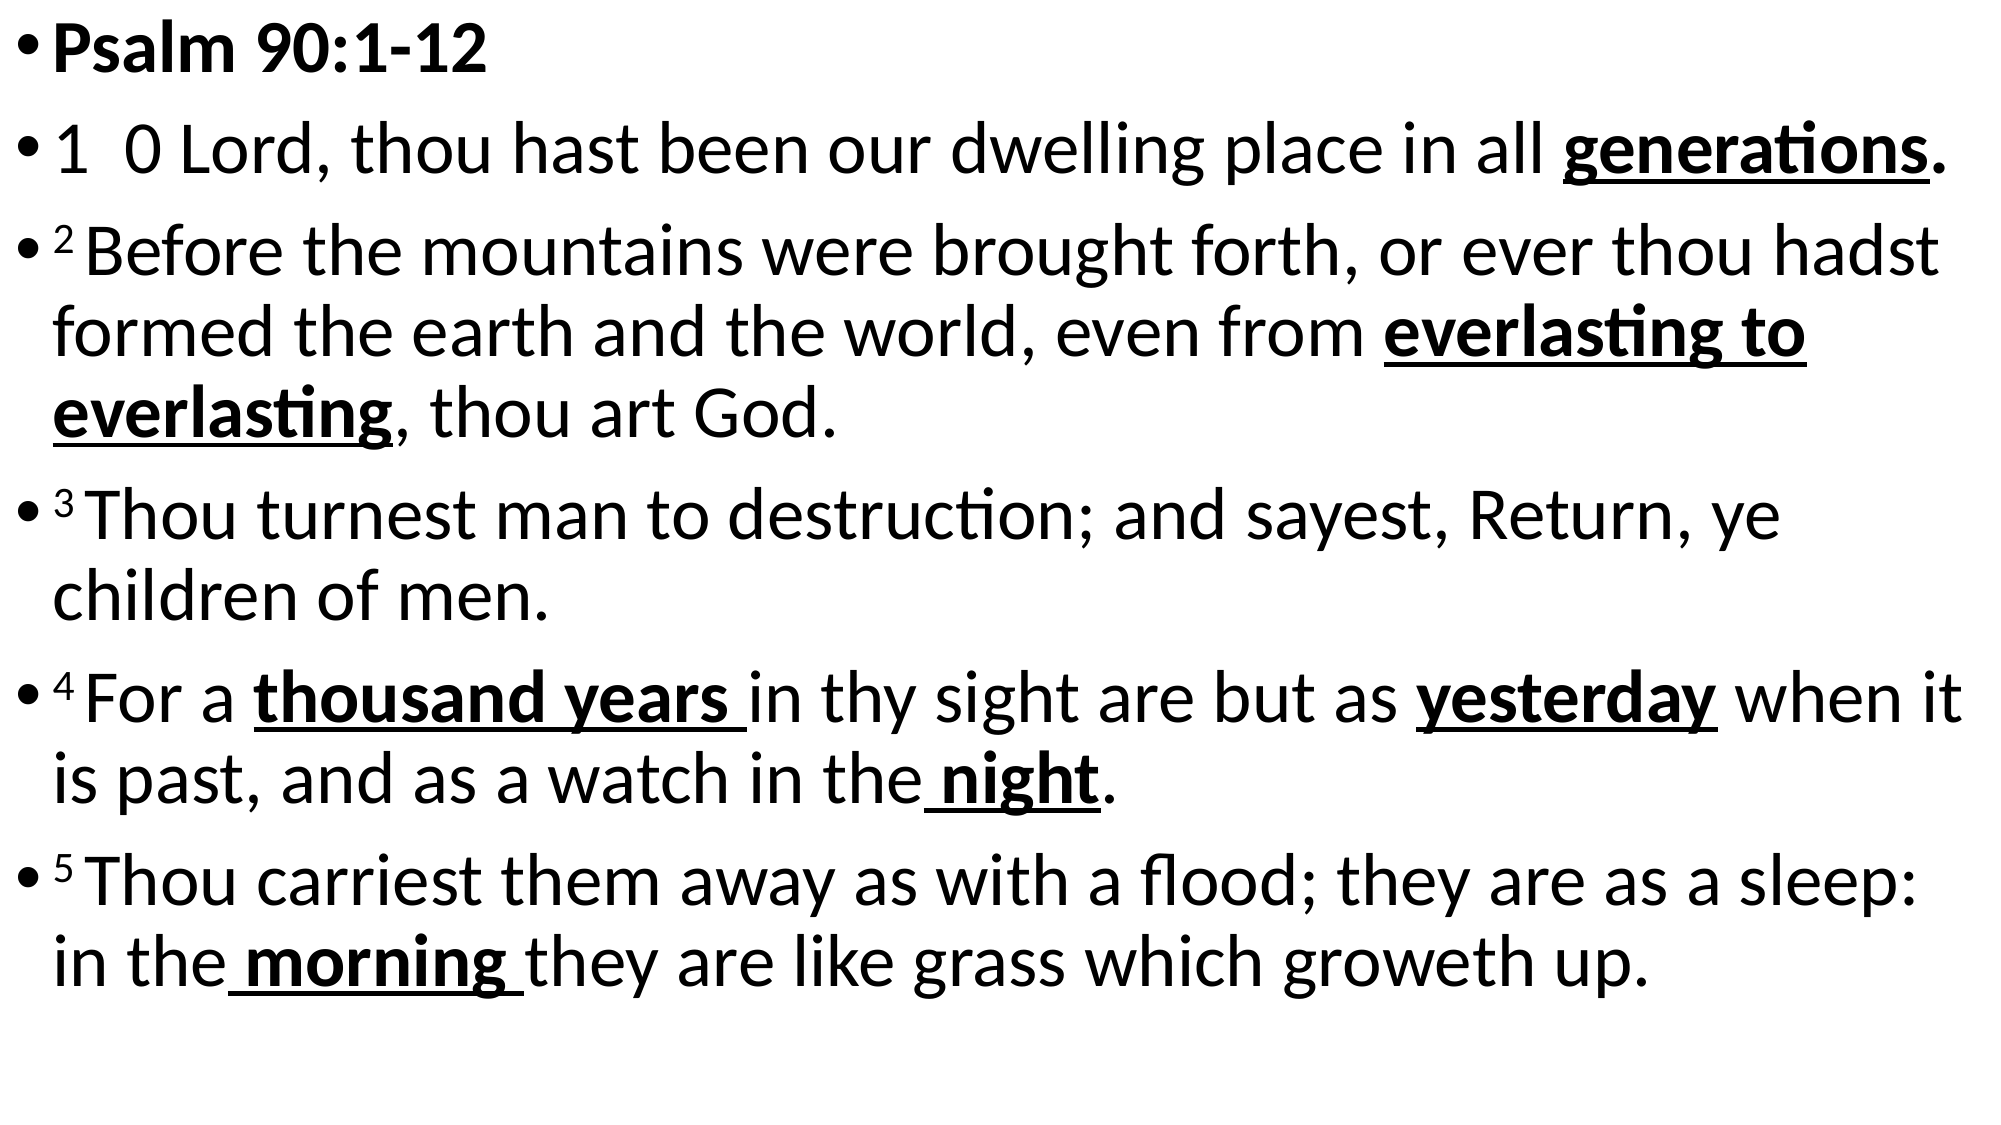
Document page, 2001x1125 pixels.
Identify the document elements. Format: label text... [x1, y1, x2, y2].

list Psalm 90:1-12 1 0 Lord, thou hast been our dwelling place in all generations. 2 Before the mountains were brought forth, or ever thou hadst formed the earth and the world, even from everlasting to everlasting, thou art God. 3 Thou turnest man to destruction; and sayest, Return, ye children of men. 4 For a thousand years in thy sight are but as yesterday when it is past, and as a watch in the night. 5 Thou carriest them away as with a flood; they are as a sleep: in the morning they are like grass which groweth up. [0, 0, 1985, 1125]
